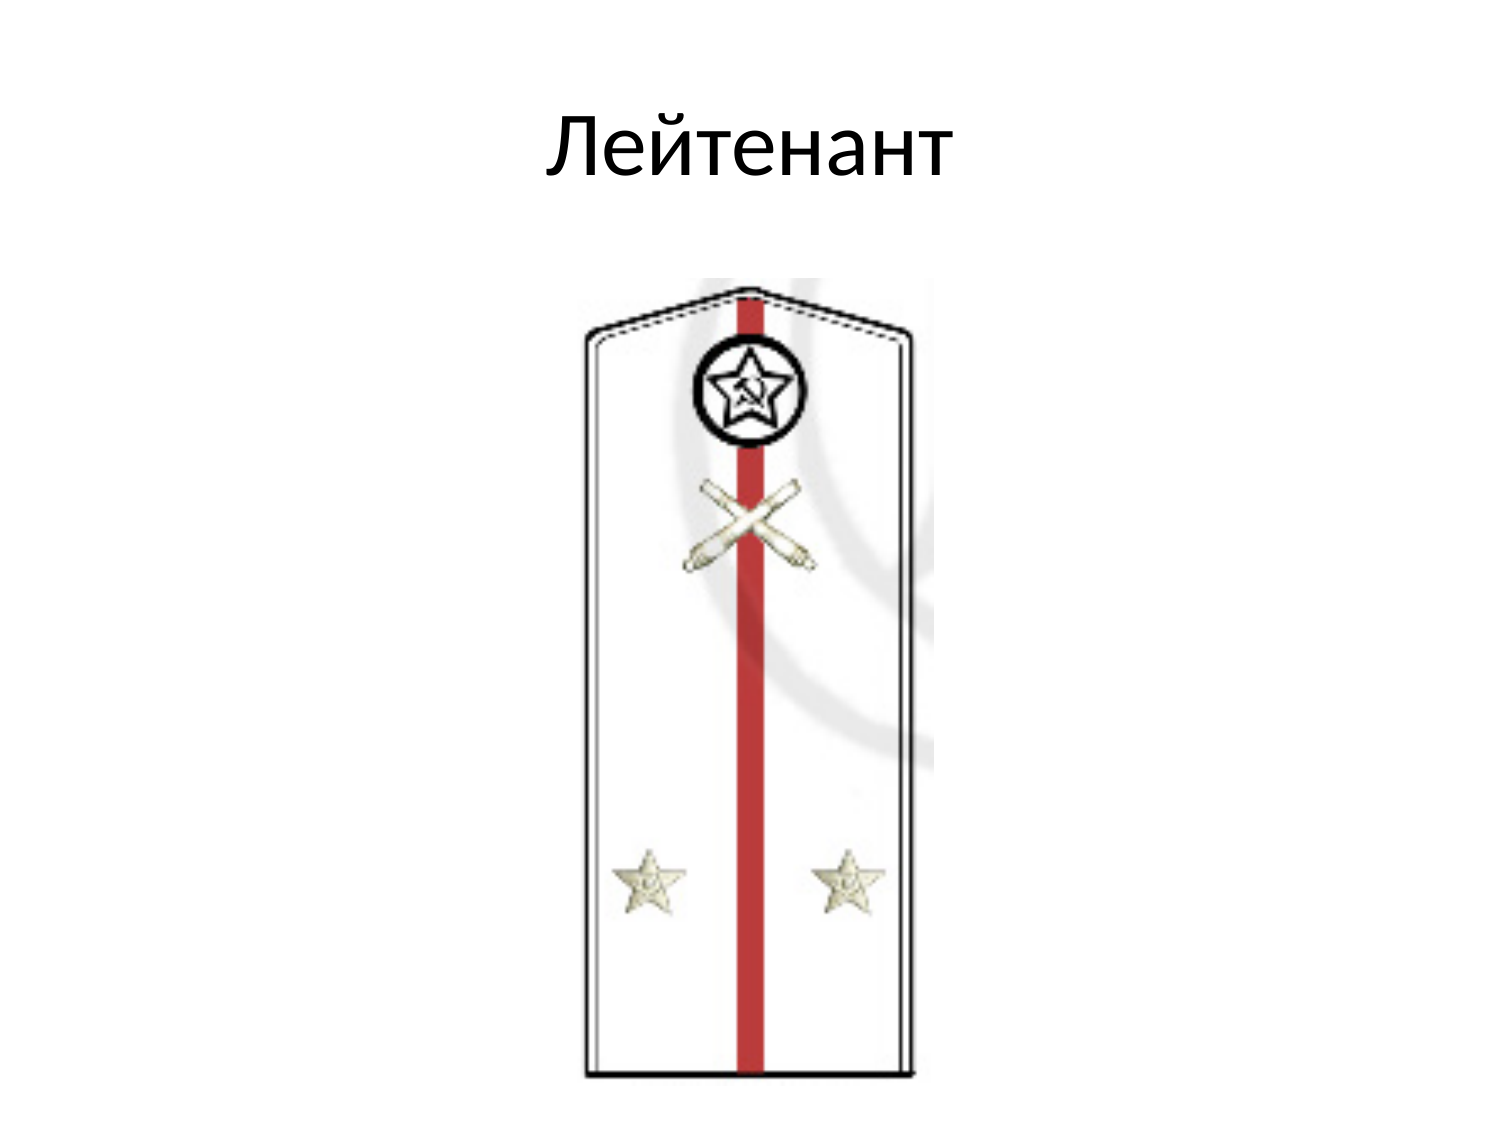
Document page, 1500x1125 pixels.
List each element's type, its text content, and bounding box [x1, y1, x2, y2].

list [566, 278, 934, 1086]
title Лейтенант [75, 45, 1425, 233]
